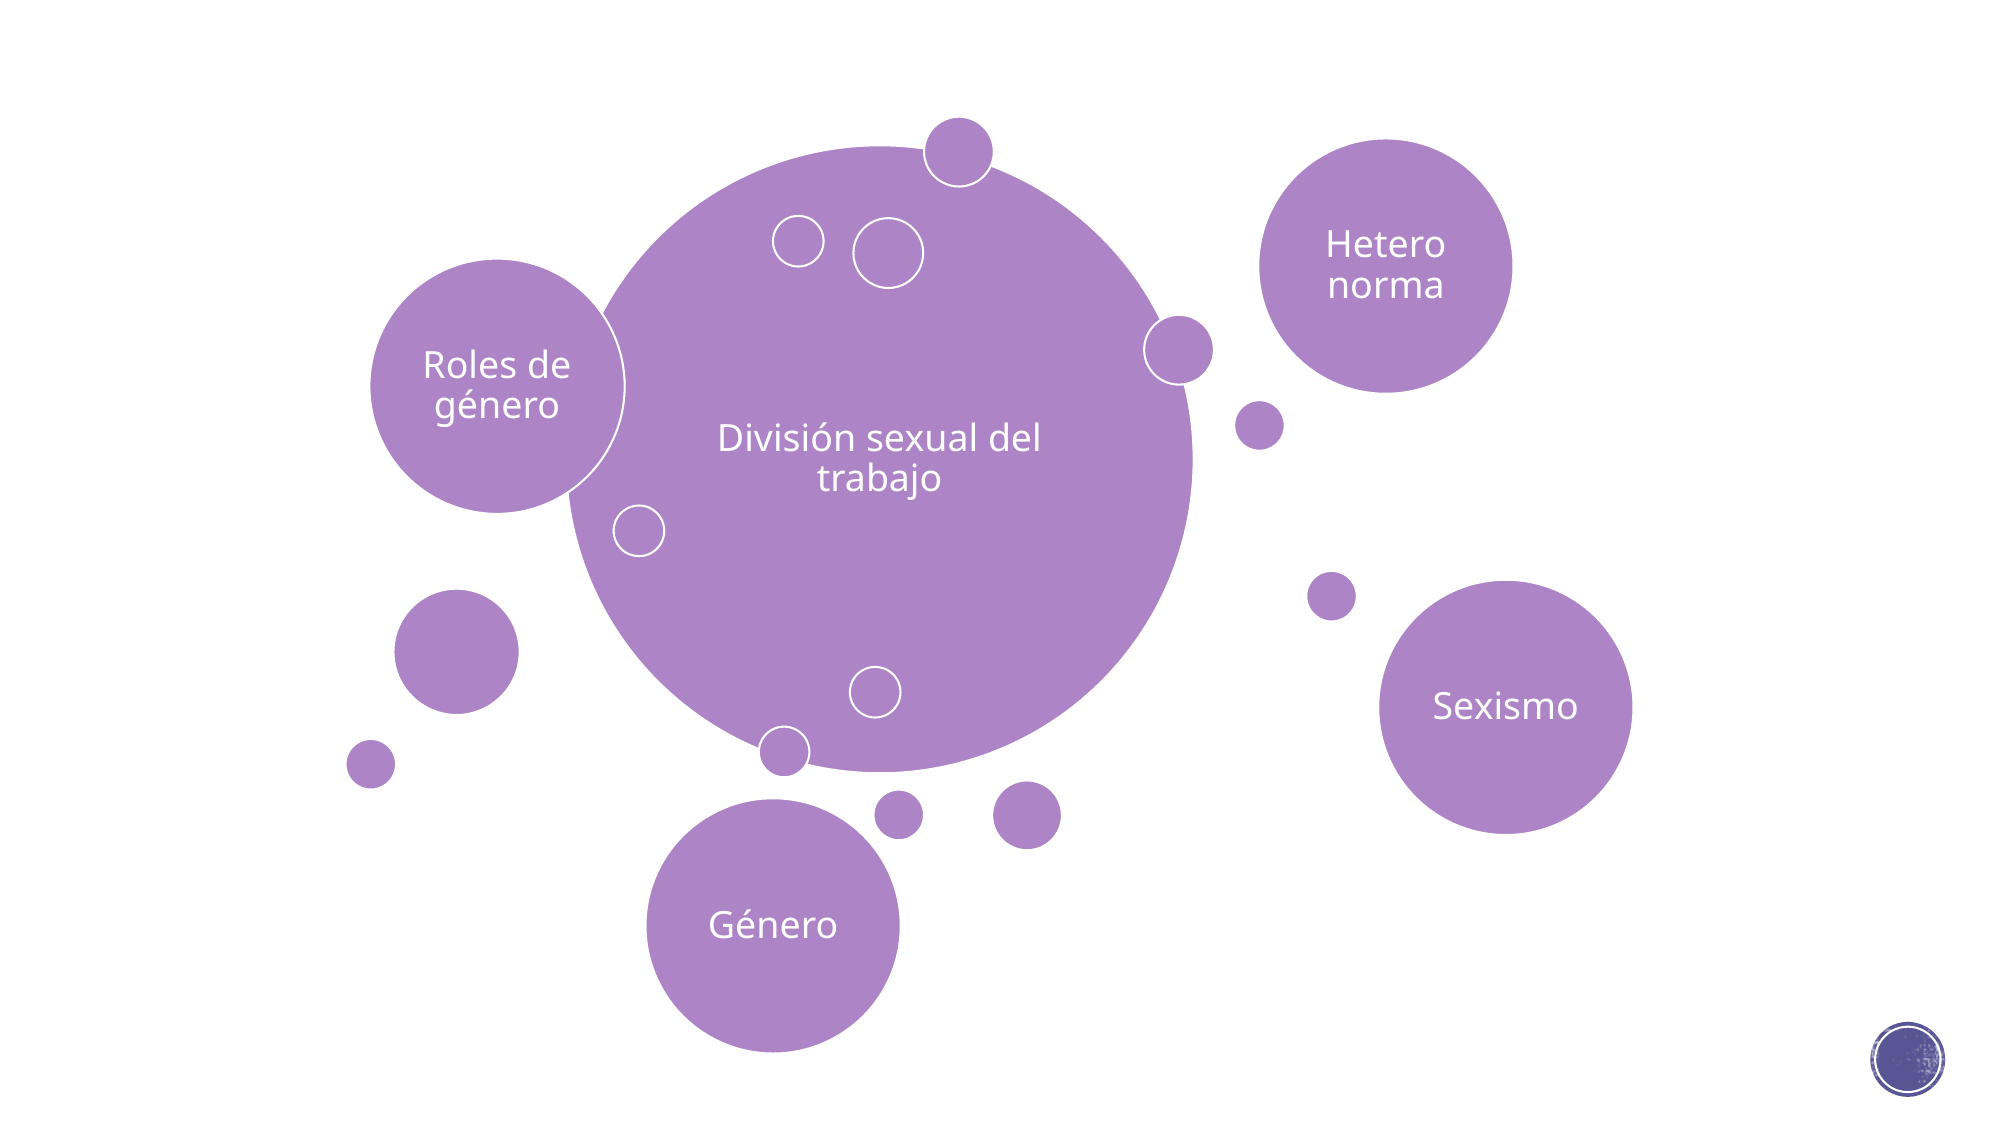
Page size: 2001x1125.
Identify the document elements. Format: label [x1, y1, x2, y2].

text_box [321, 121, 1659, 1050]
